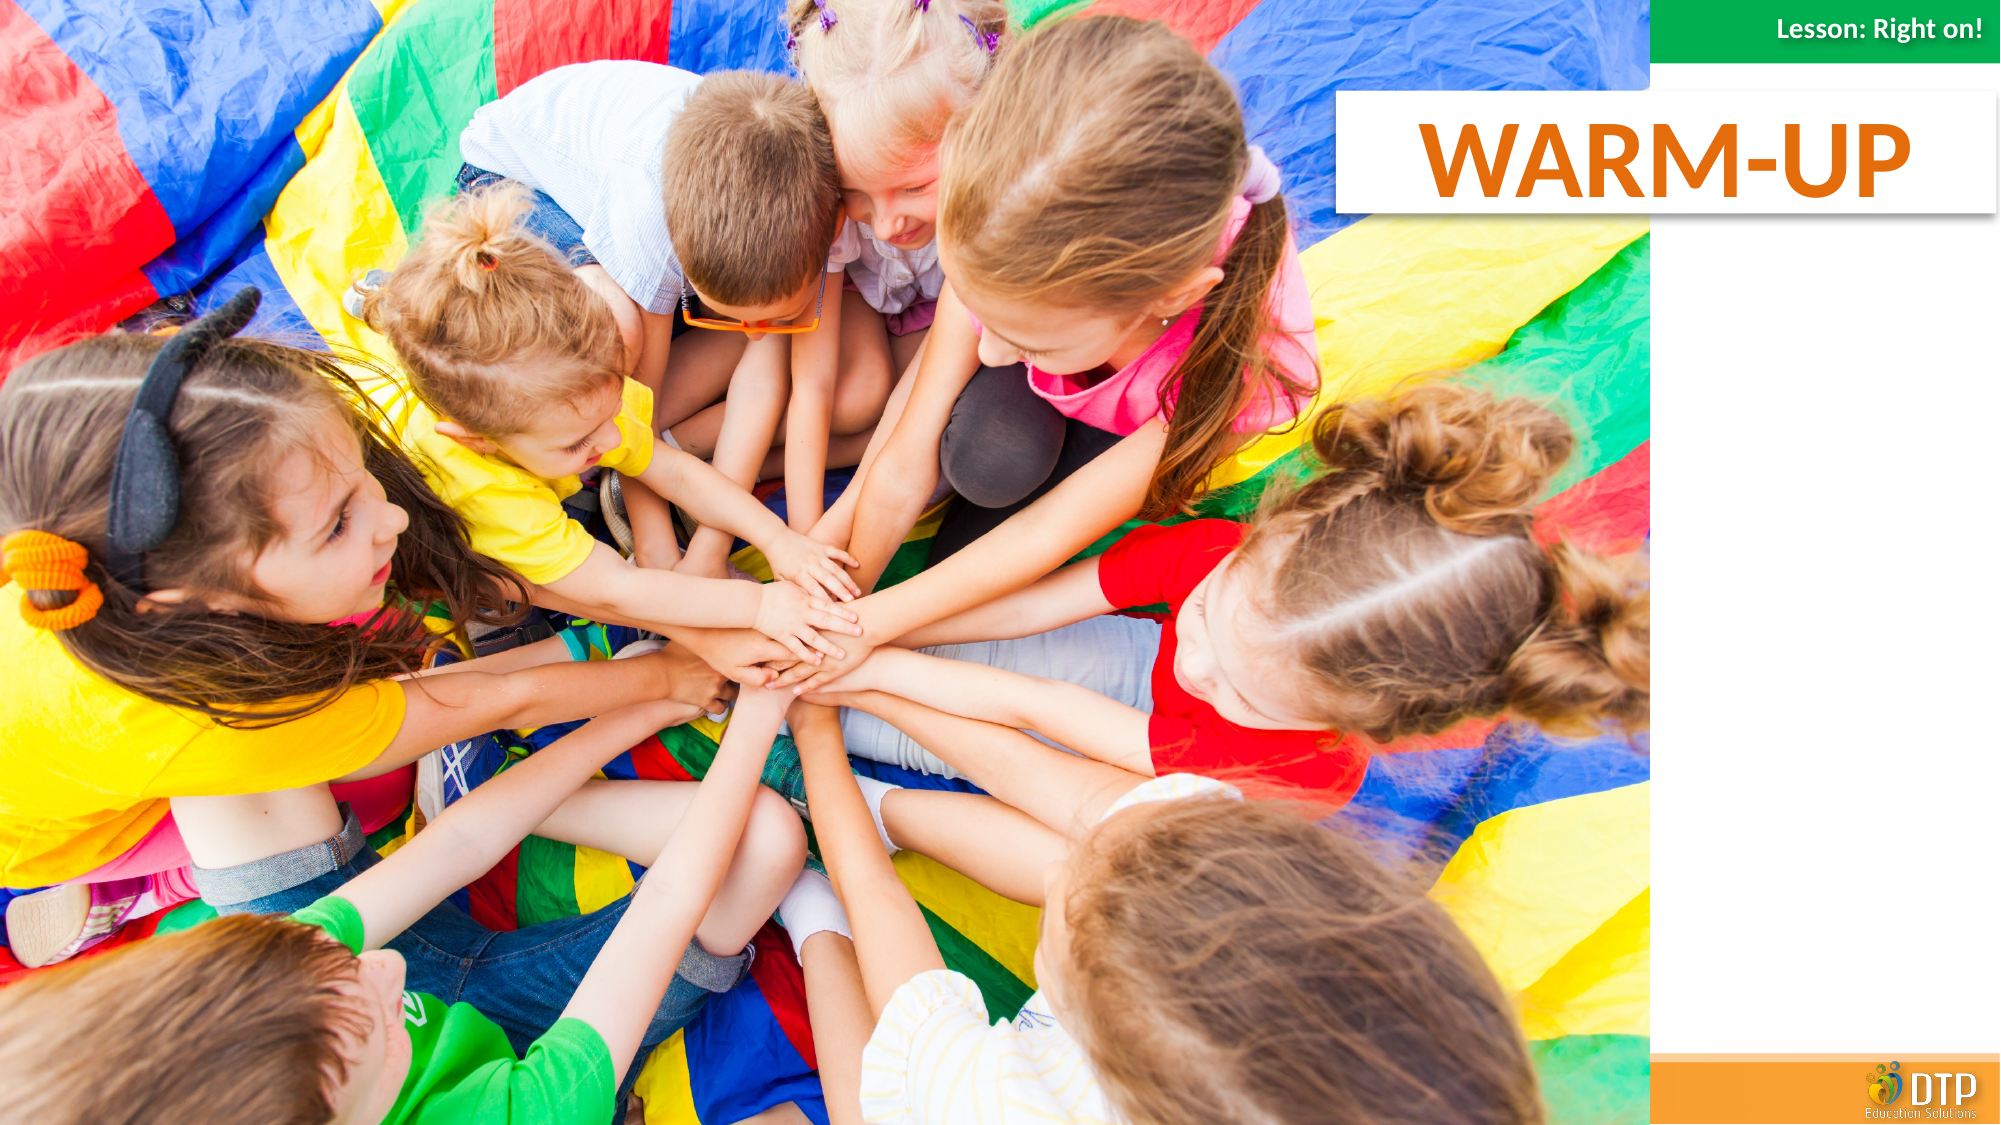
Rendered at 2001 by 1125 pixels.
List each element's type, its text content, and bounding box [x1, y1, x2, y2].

picture [0, 0, 2000, 1125]
text_box WARM-UP [1654, 90, 1997, 214]
